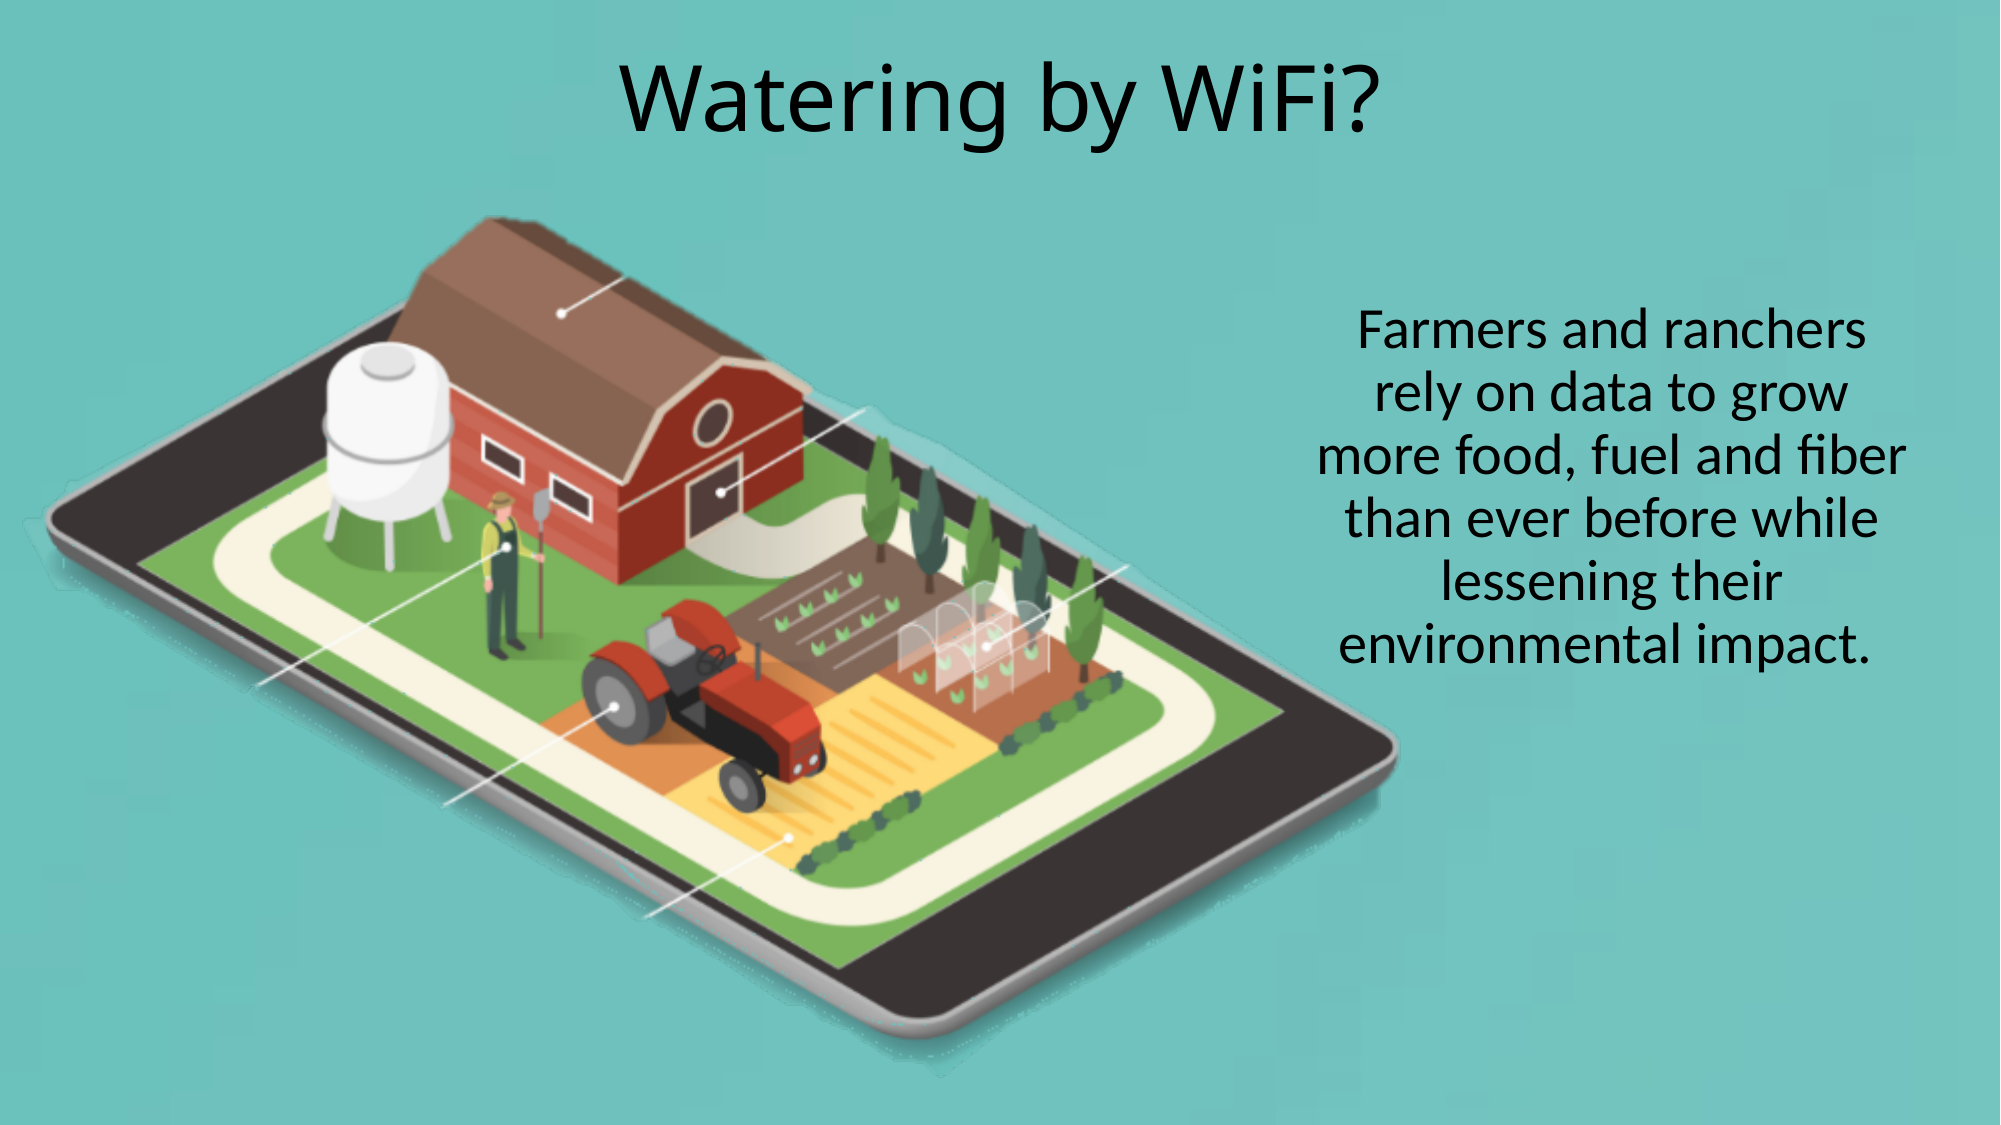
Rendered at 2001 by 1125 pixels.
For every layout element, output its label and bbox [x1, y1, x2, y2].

text_box [0, 0, 2000, 1125]
